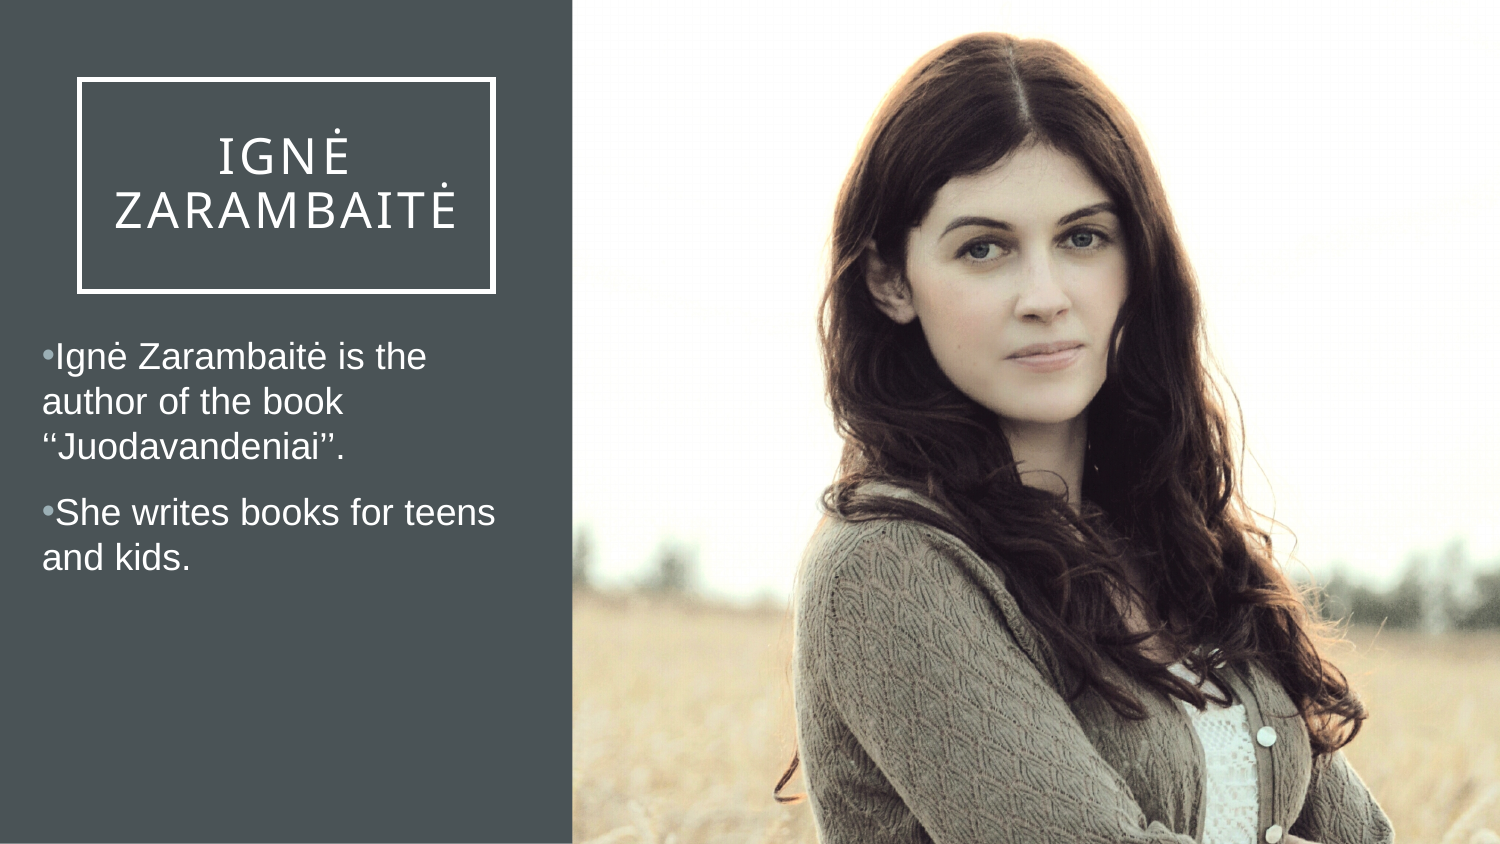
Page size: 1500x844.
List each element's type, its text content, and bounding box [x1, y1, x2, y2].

picture [572, 0, 1500, 844]
list Ignė Zarambaitė is the author of the book ‘‘Juodavandeniai’’. She writes books for teens and kids. [26, 324, 542, 796]
text_box [0, 0, 572, 844]
title Ignė Zarambaitė [77, 77, 496, 294]
